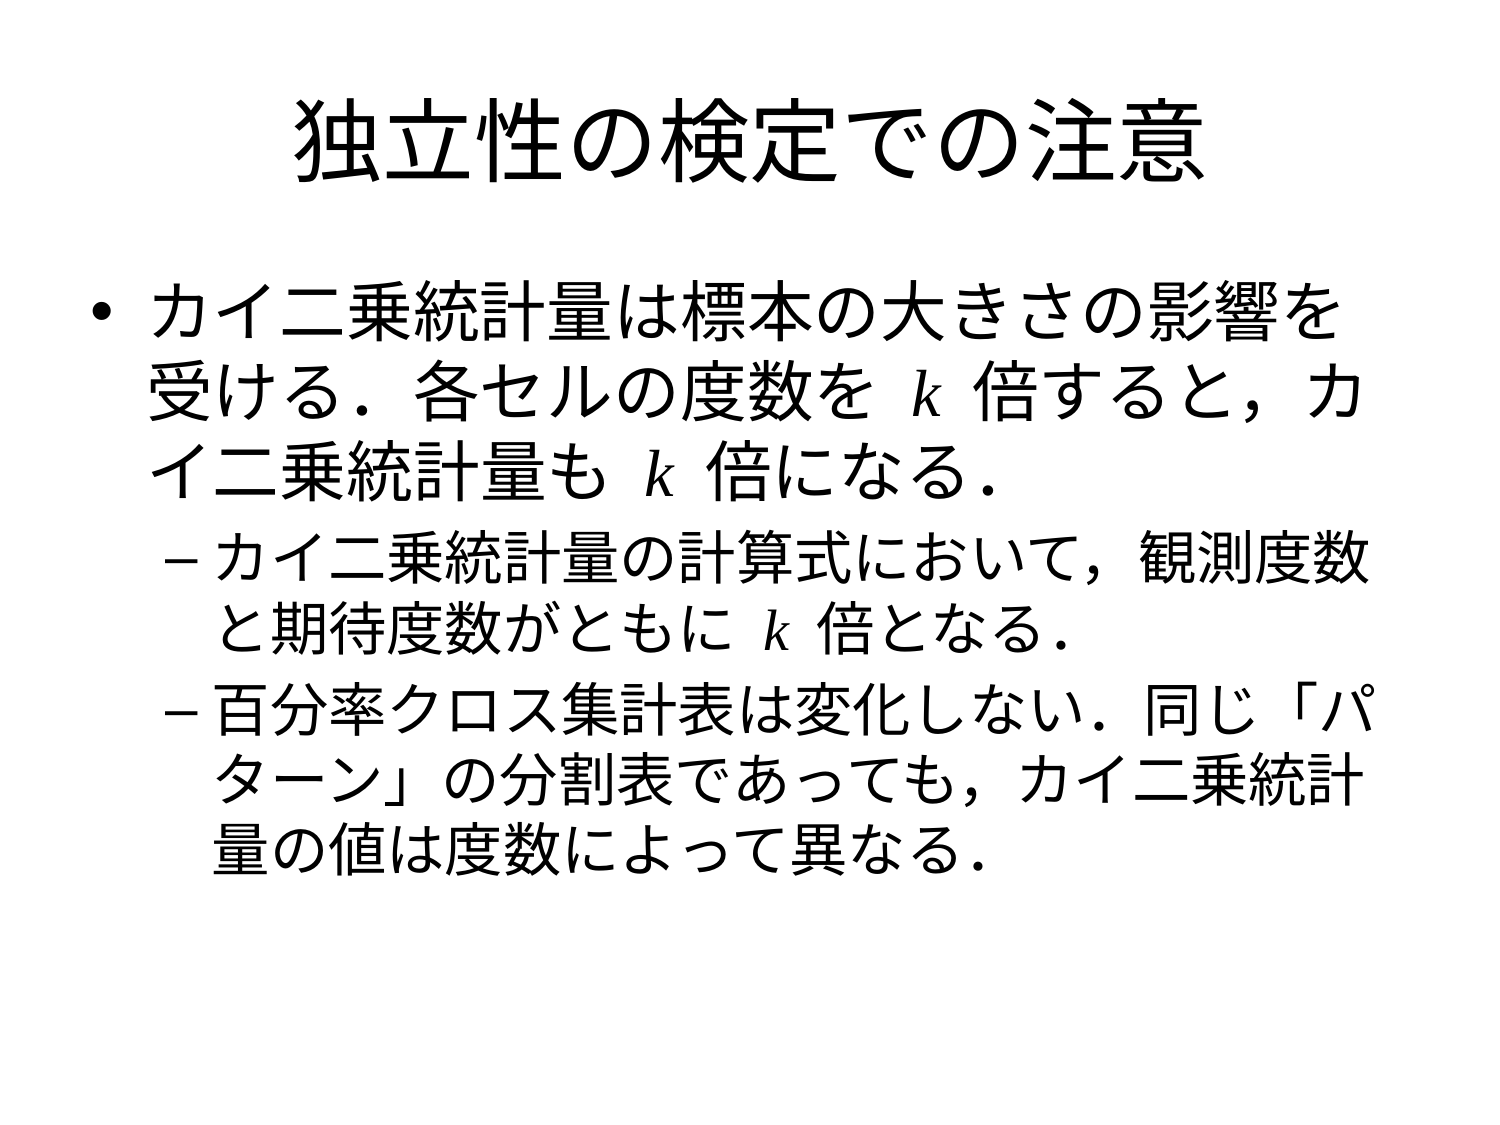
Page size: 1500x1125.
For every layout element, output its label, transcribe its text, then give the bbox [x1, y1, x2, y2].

list カイ二乗統計量は標本の大きさの影響を受ける．各セルの度数を k 倍すると，カイ二乗統計量も k 倍になる． カイ二乗統計量の計算式において，観測度数と期待度数がともに k 倍となる． 百分率クロス集計表は変化しない．同じ「パターン」の分割表であっても，カイ二乗統計量の値は度数によって異なる． [75, 262, 1425, 1005]
title 独立性の検定での注意 [75, 45, 1425, 233]
